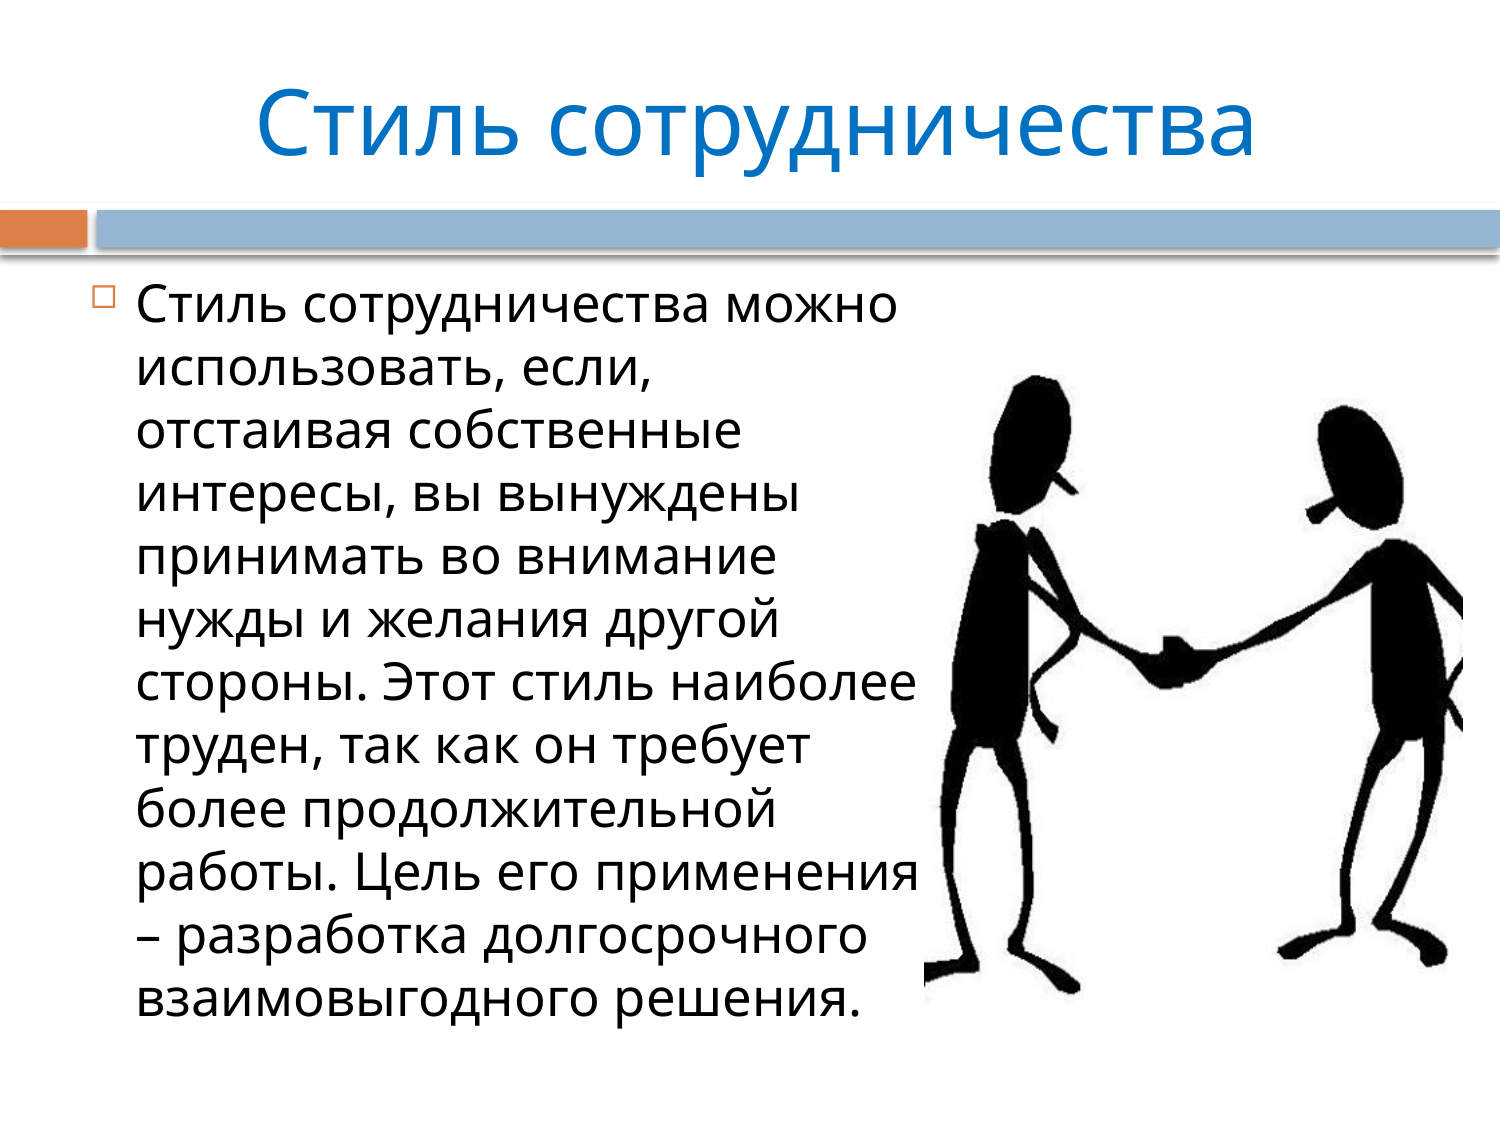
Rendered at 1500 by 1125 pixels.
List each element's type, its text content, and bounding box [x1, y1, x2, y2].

picture [924, 374, 1463, 1005]
title Стиль сотрудничества [100, 37, 1438, 200]
list Стиль сотрудничества можно использовать, если, отстаивая собственные интересы, вы вынуждены принимать во внимание нужды и желания другой стороны. Этот стиль наиболее труден, так как он требует более продолжительной работы. Цель его применения – разработка долгосрочного взаимовыгодного решения. [75, 262, 938, 1088]
